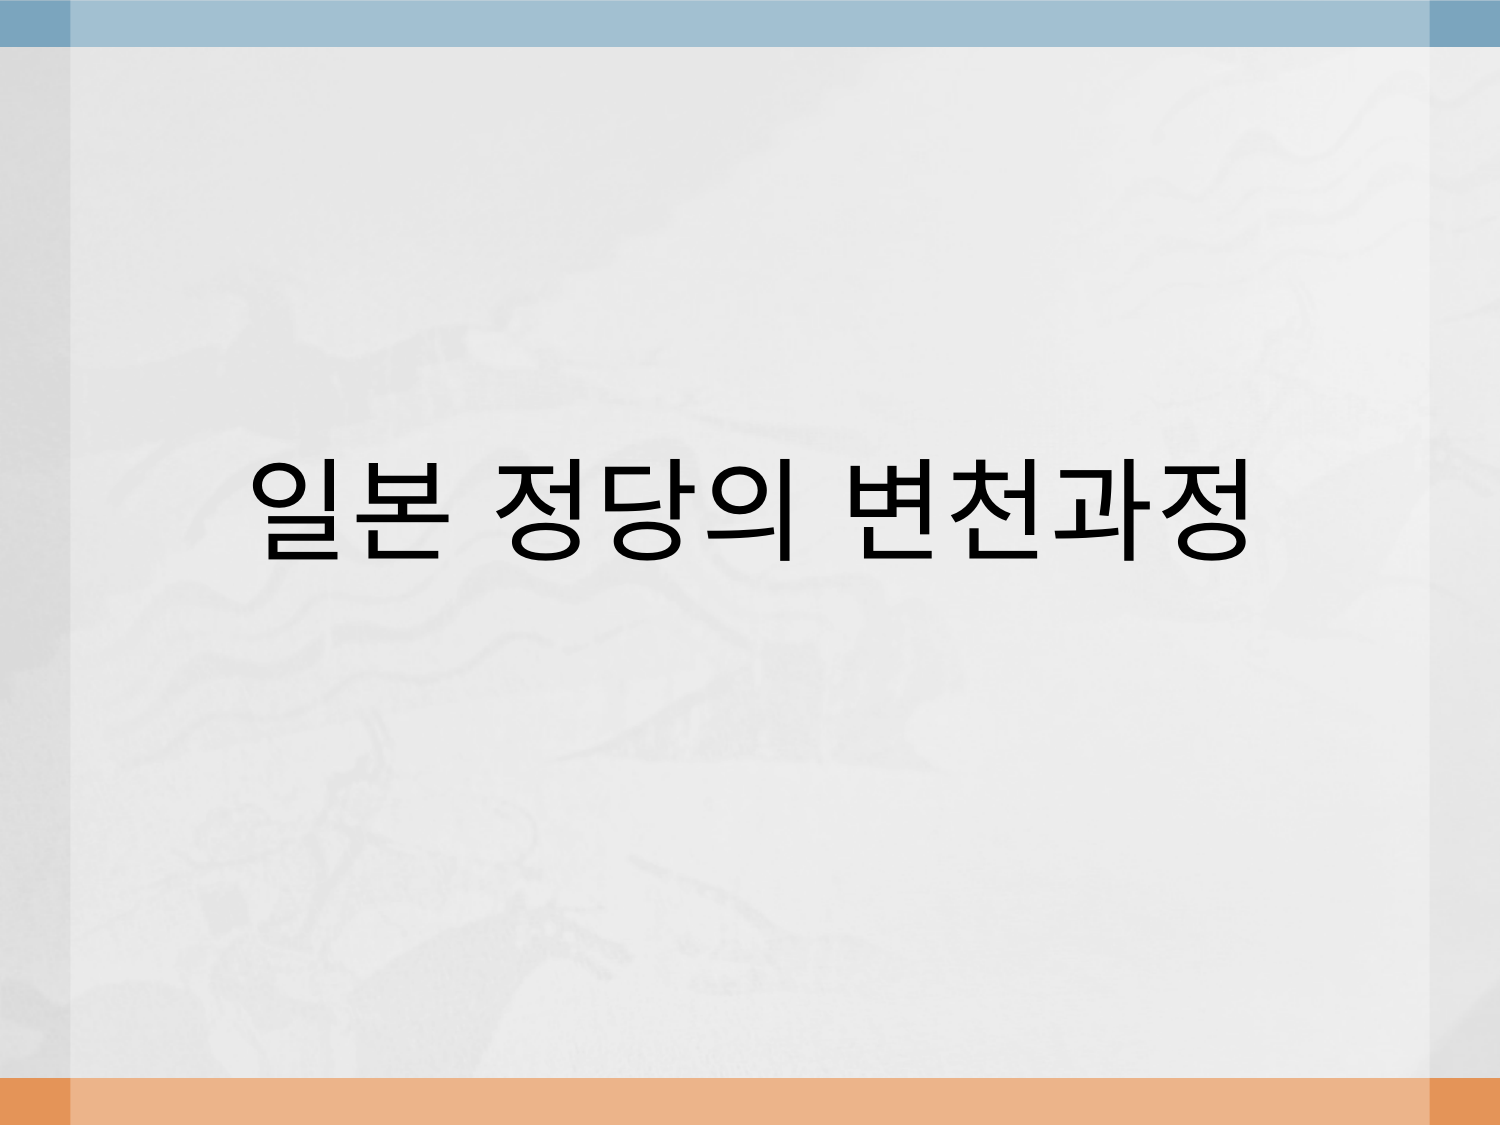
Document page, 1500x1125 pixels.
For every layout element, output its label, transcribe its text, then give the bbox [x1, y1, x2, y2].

title 일본 정당의 변천과정 [82, 410, 1425, 598]
